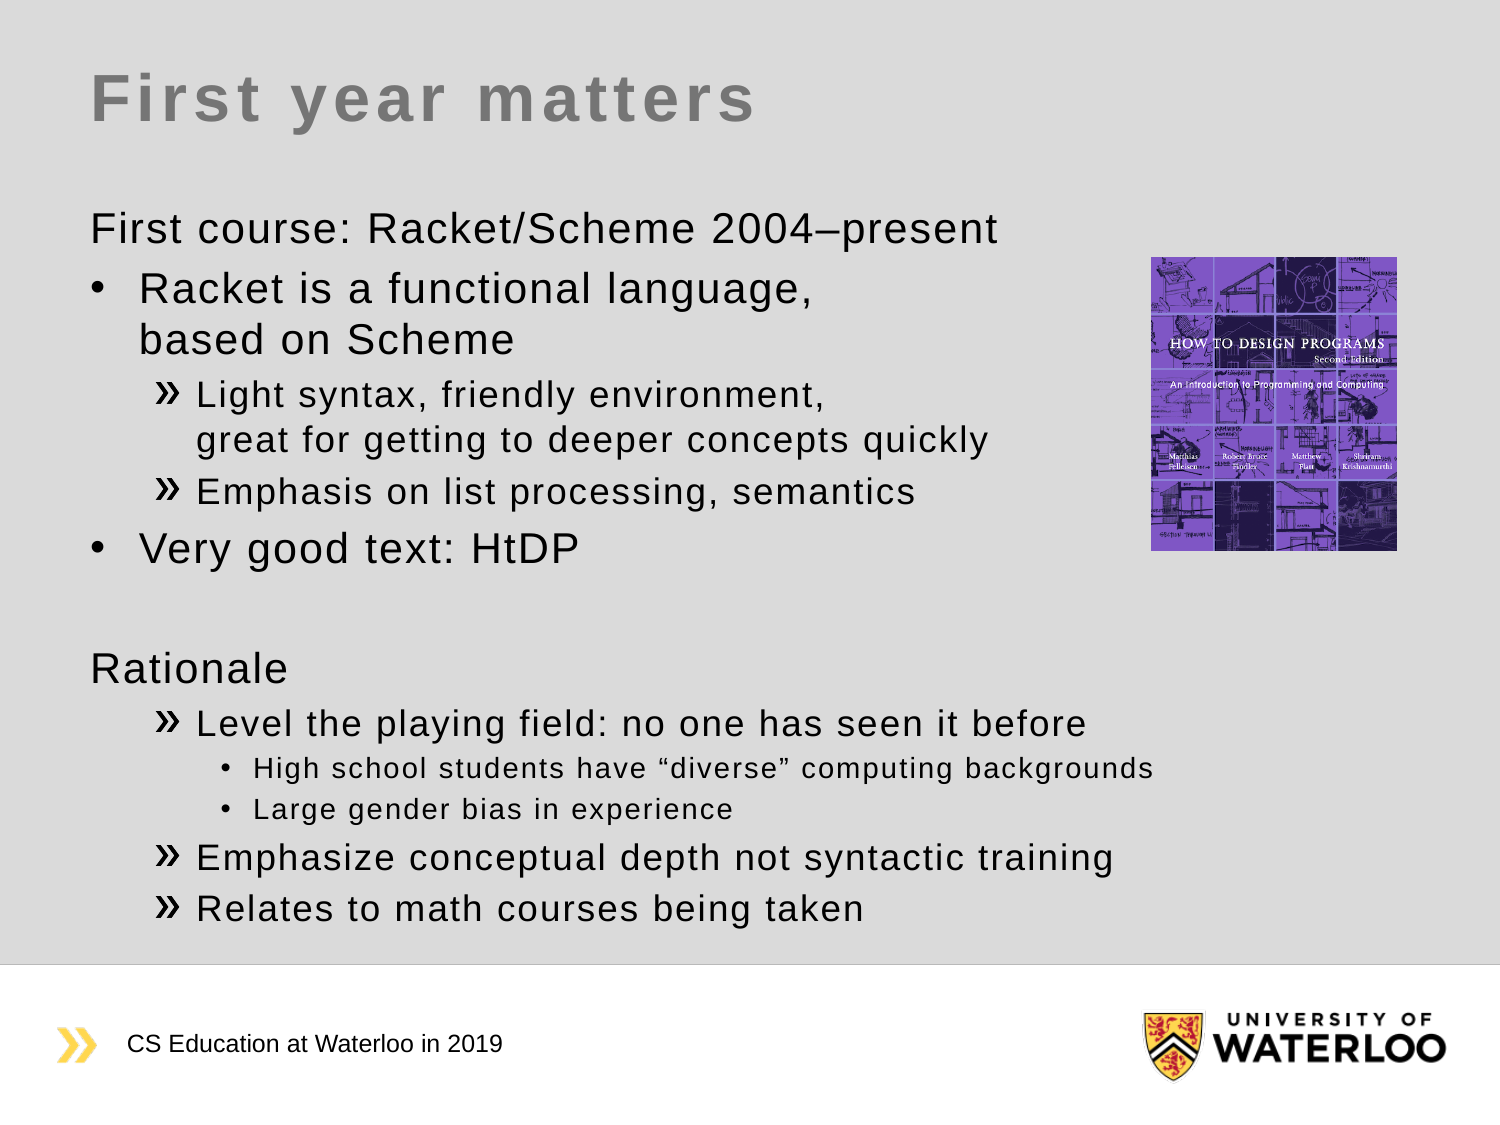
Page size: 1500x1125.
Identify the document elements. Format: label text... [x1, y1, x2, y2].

list First course: Racket/Scheme 2004–present Racket is a functional language, based on Scheme Light syntax, friendly environment, great for getting to deeper concepts quickly Emphasis on list processing, semantics Very good text: HtDP Rationale Level the playing field: no one has seen it before High school students have “diverse” computing backgrounds Large gender bias in experience Emphasize conceptual depth not syntactic training Relates to math courses being taken [75, 192, 1425, 943]
picture [155, 843, 180, 868]
picture [155, 894, 180, 920]
picture [155, 476, 180, 502]
picture [155, 709, 180, 734]
footer CS Education at Waterloo in 2019 [111, 1012, 1014, 1073]
title First year matters [75, 47, 1425, 153]
picture [1150, 257, 1397, 551]
picture [155, 380, 180, 406]
